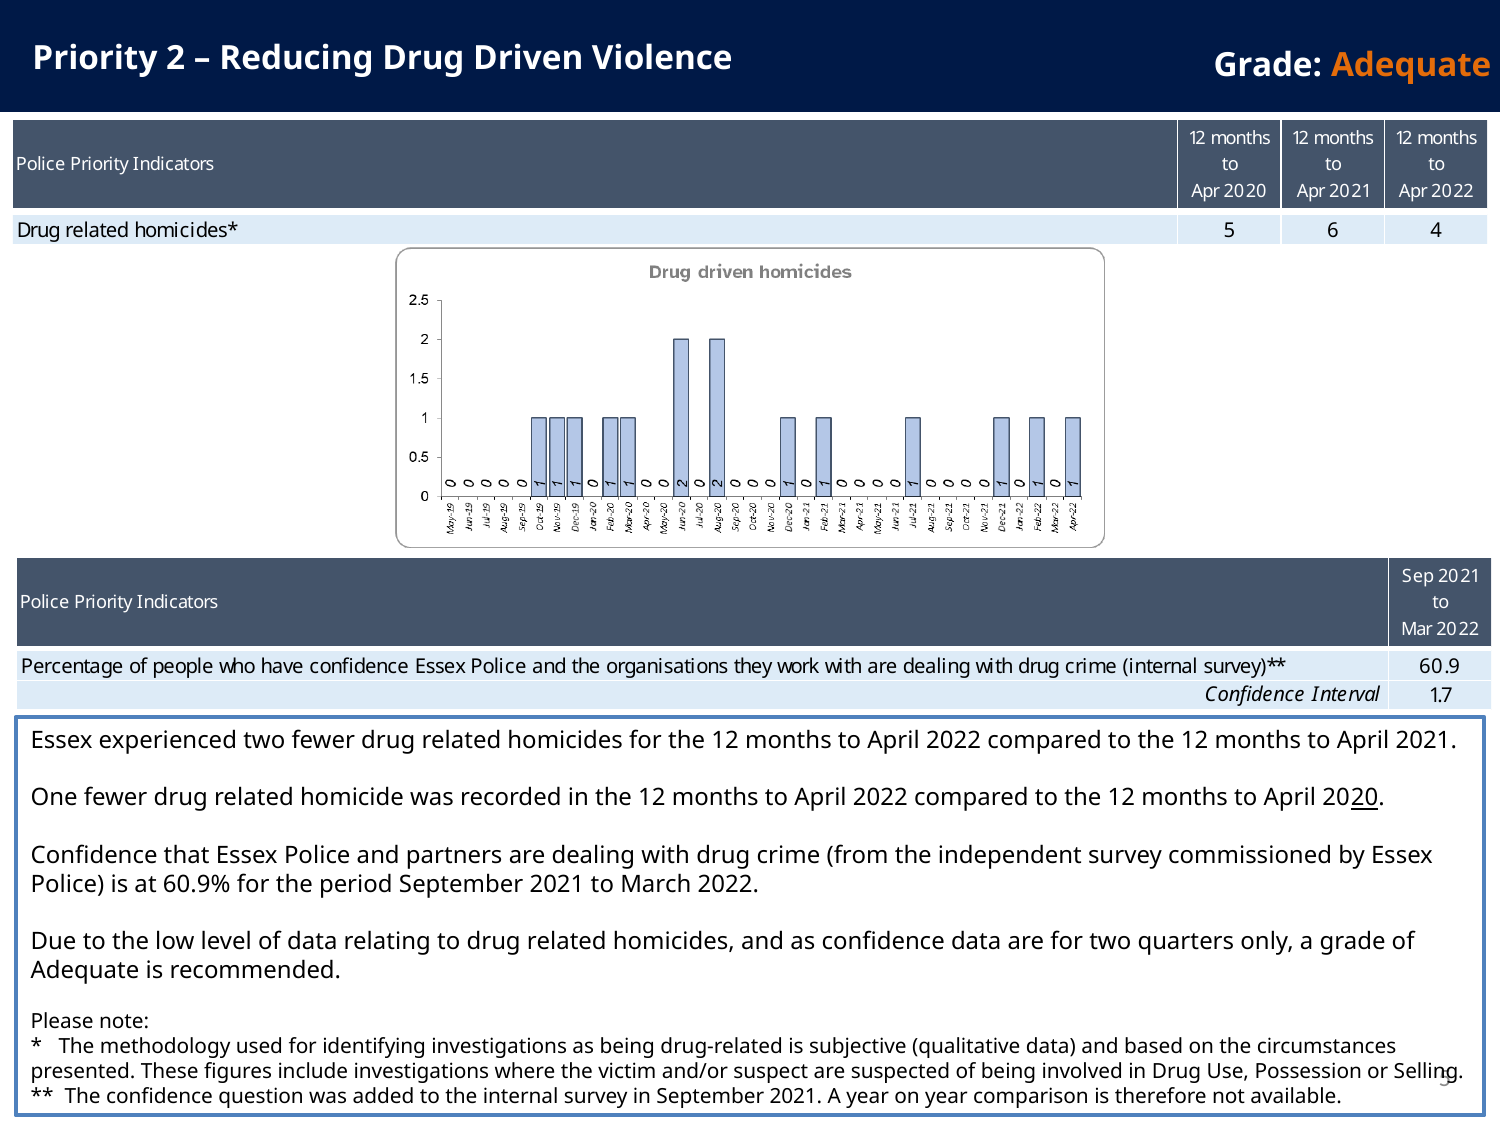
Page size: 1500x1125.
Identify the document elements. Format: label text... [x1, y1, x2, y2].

text_box Essex experienced two fewer drug related homicides for the 12 months to April 2022 compared to the 12 months to April 2021. One fewer drug related homicide was recorded in the 12 months to April 2022 compared to the 12 months to April 2020. Confidence that Essex Police and partners are dealing with drug crime (from the independent survey commissioned by Essex Police) is at 60.9% for the period September 2021 to March 2022. Due to the low level of data relating to drug related homicides, and as confidence data are for two quarters only, a grade of Adequate is recommended. Please note: * The methodology used for identifying investigations as being drug-related is subjective (qualitative data) and based on the circumstances presented. These figures include investigations where the victim and/or suspect are suspected of being involved in Drug Use, Possession or Selling. ** The confidence question was added to the internal survey in September 2021. A year on year comparison is therefore not available. [14, 718, 1486, 1117]
picture [15, 557, 1493, 711]
text_box [0, 0, 1500, 114]
text_box Priority 2 – Reducing Drug Driven Violence [17, 29, 869, 84]
picture [11, 119, 1489, 246]
text_box Grade: Adequate [1198, 36, 1500, 91]
picture [395, 247, 1105, 549]
